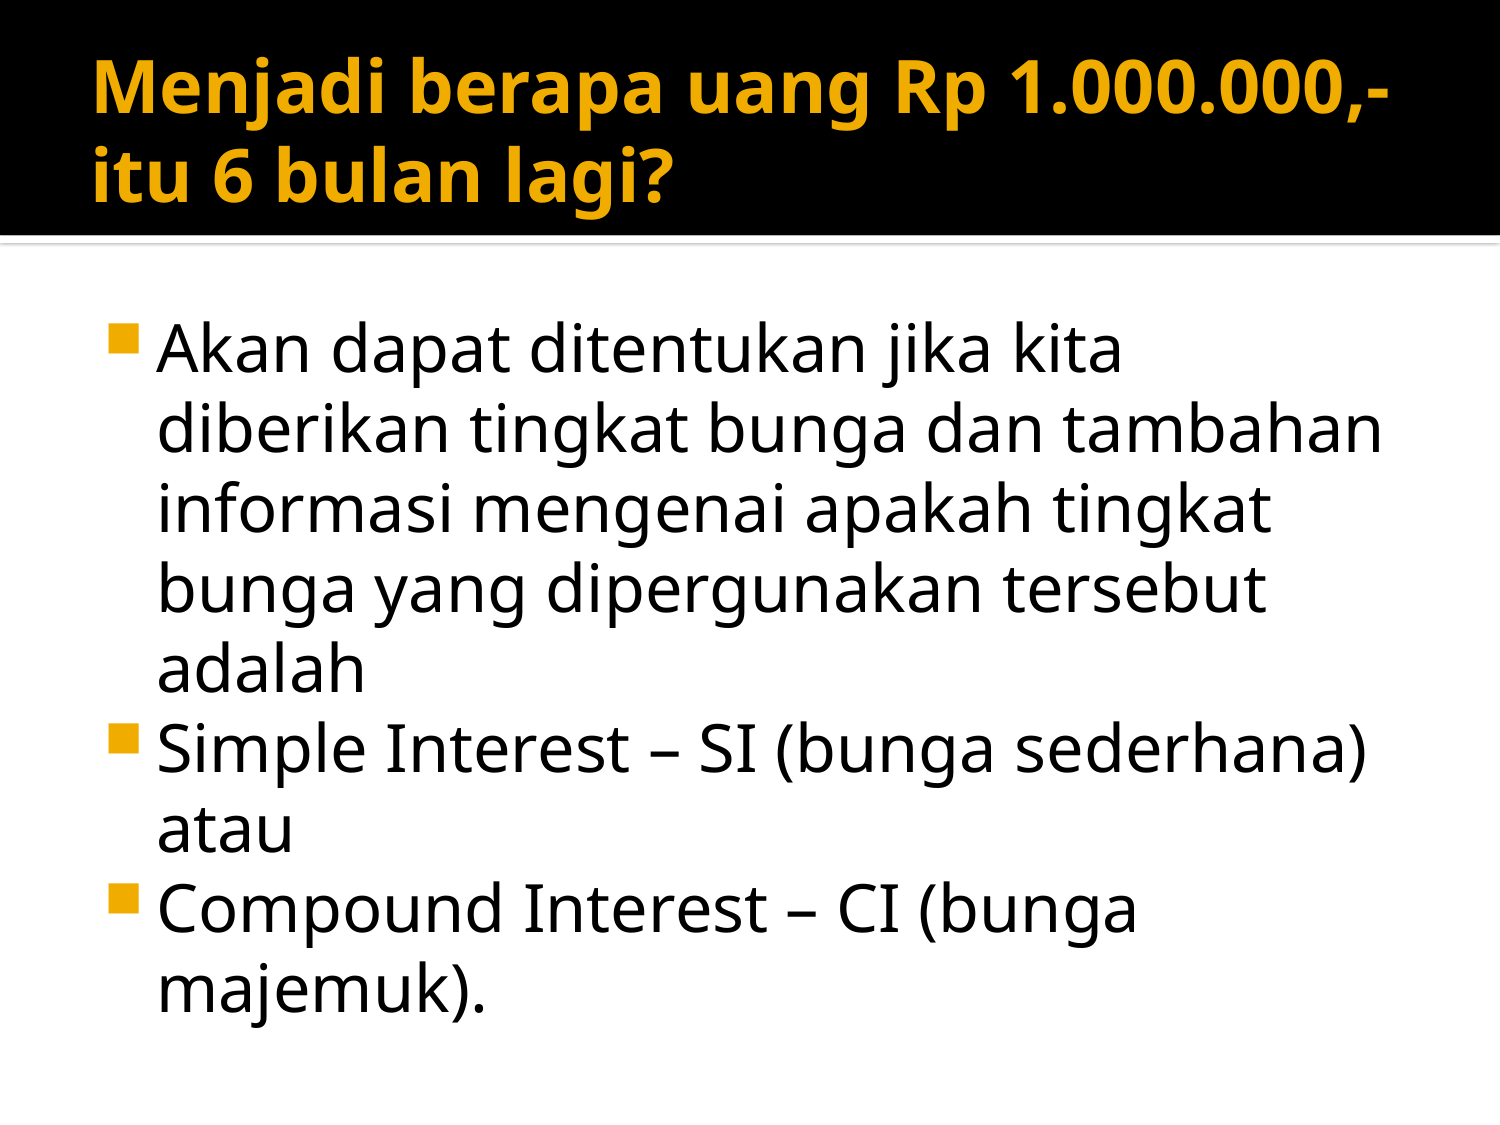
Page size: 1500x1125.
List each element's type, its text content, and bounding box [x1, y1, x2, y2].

title Menjadi berapa uang Rp 1.000.000,- itu 6 bulan lagi? [75, 25, 1425, 231]
list Akan dapat ditentukan jika kita diberikan tingkat bunga dan tambahan informasi mengenai apakah tingkat bunga yang dipergunakan tersebut adalah Simple Interest – SI (bunga sederhana) atau Compound Interest – CI (bunga majemuk). [75, 291, 1425, 1050]
